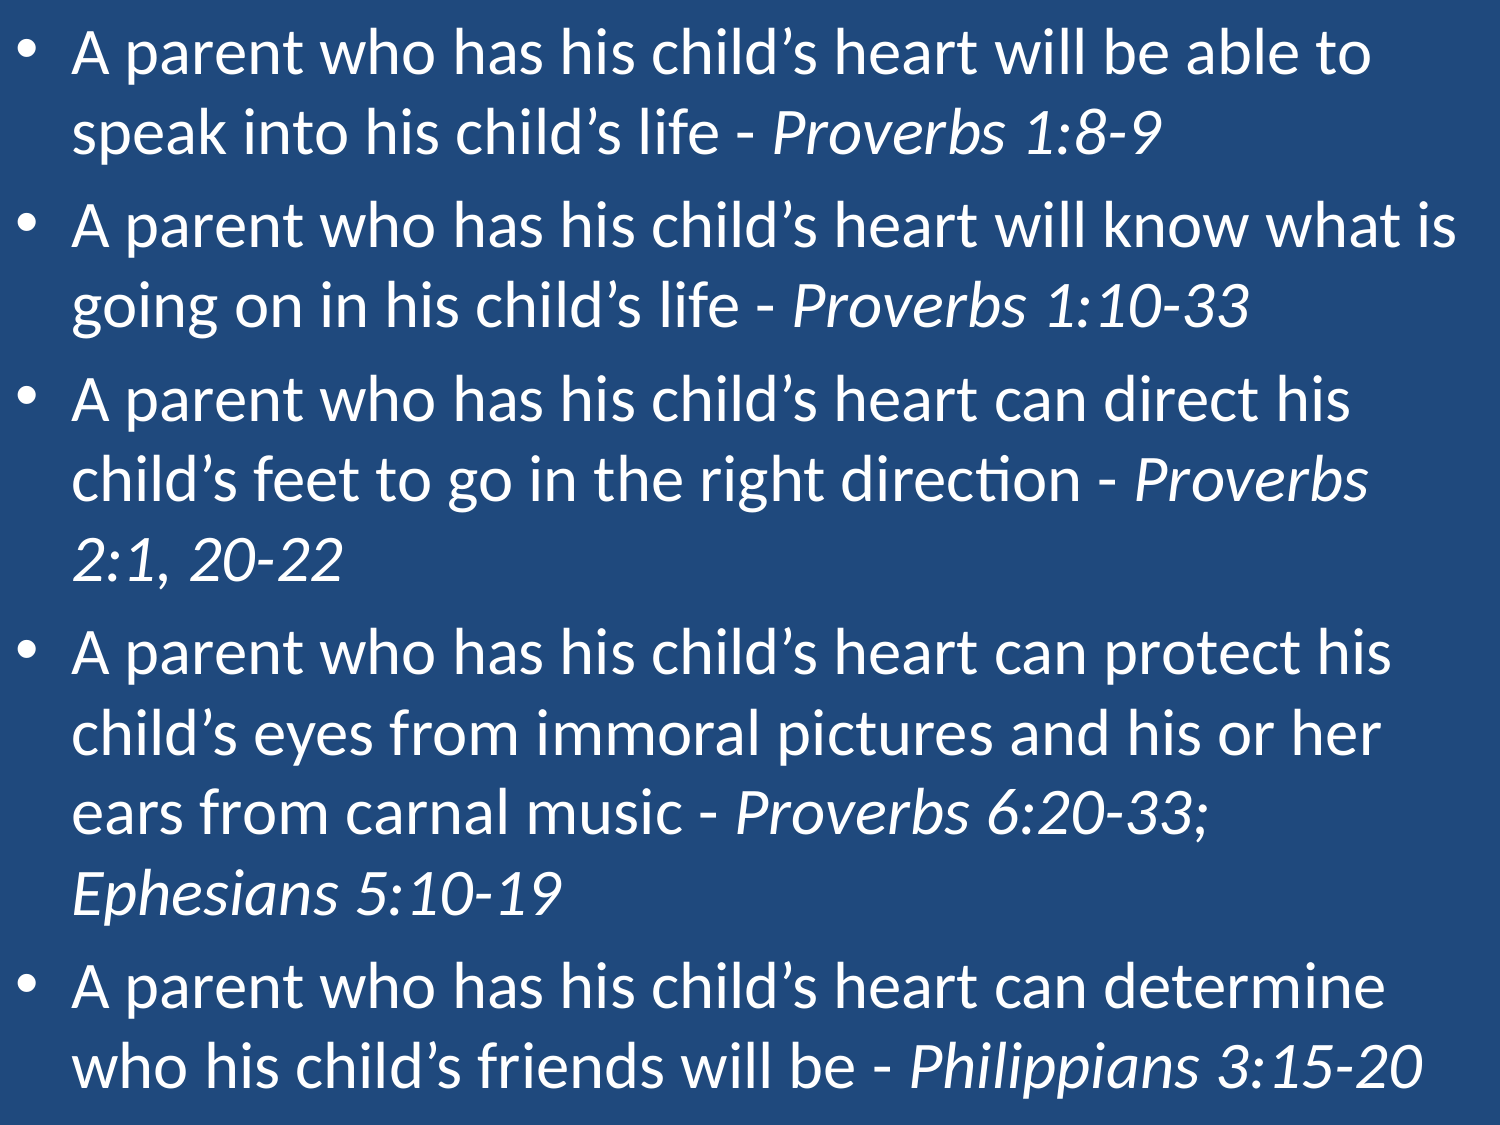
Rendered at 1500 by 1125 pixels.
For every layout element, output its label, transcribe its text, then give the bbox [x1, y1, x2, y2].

list A parent who has his child’s heart will be able to speak into his child’s life - Proverbs 1:8-9 A parent who has his child’s heart will know what is going on in his child’s life - Proverbs 1:10-33 A parent who has his child’s heart can direct his child’s feet to go in the right direction - Proverbs 2:1, 20-22 A parent who has his child’s heart can protect his child’s eyes from immoral pictures and his or her ears from carnal music - Proverbs 6:20-33; Ephesians 5:10-19 A parent who has his child’s heart can determine who his child’s friends will be - Philippians 3:15-20 [0, 0, 1500, 1125]
